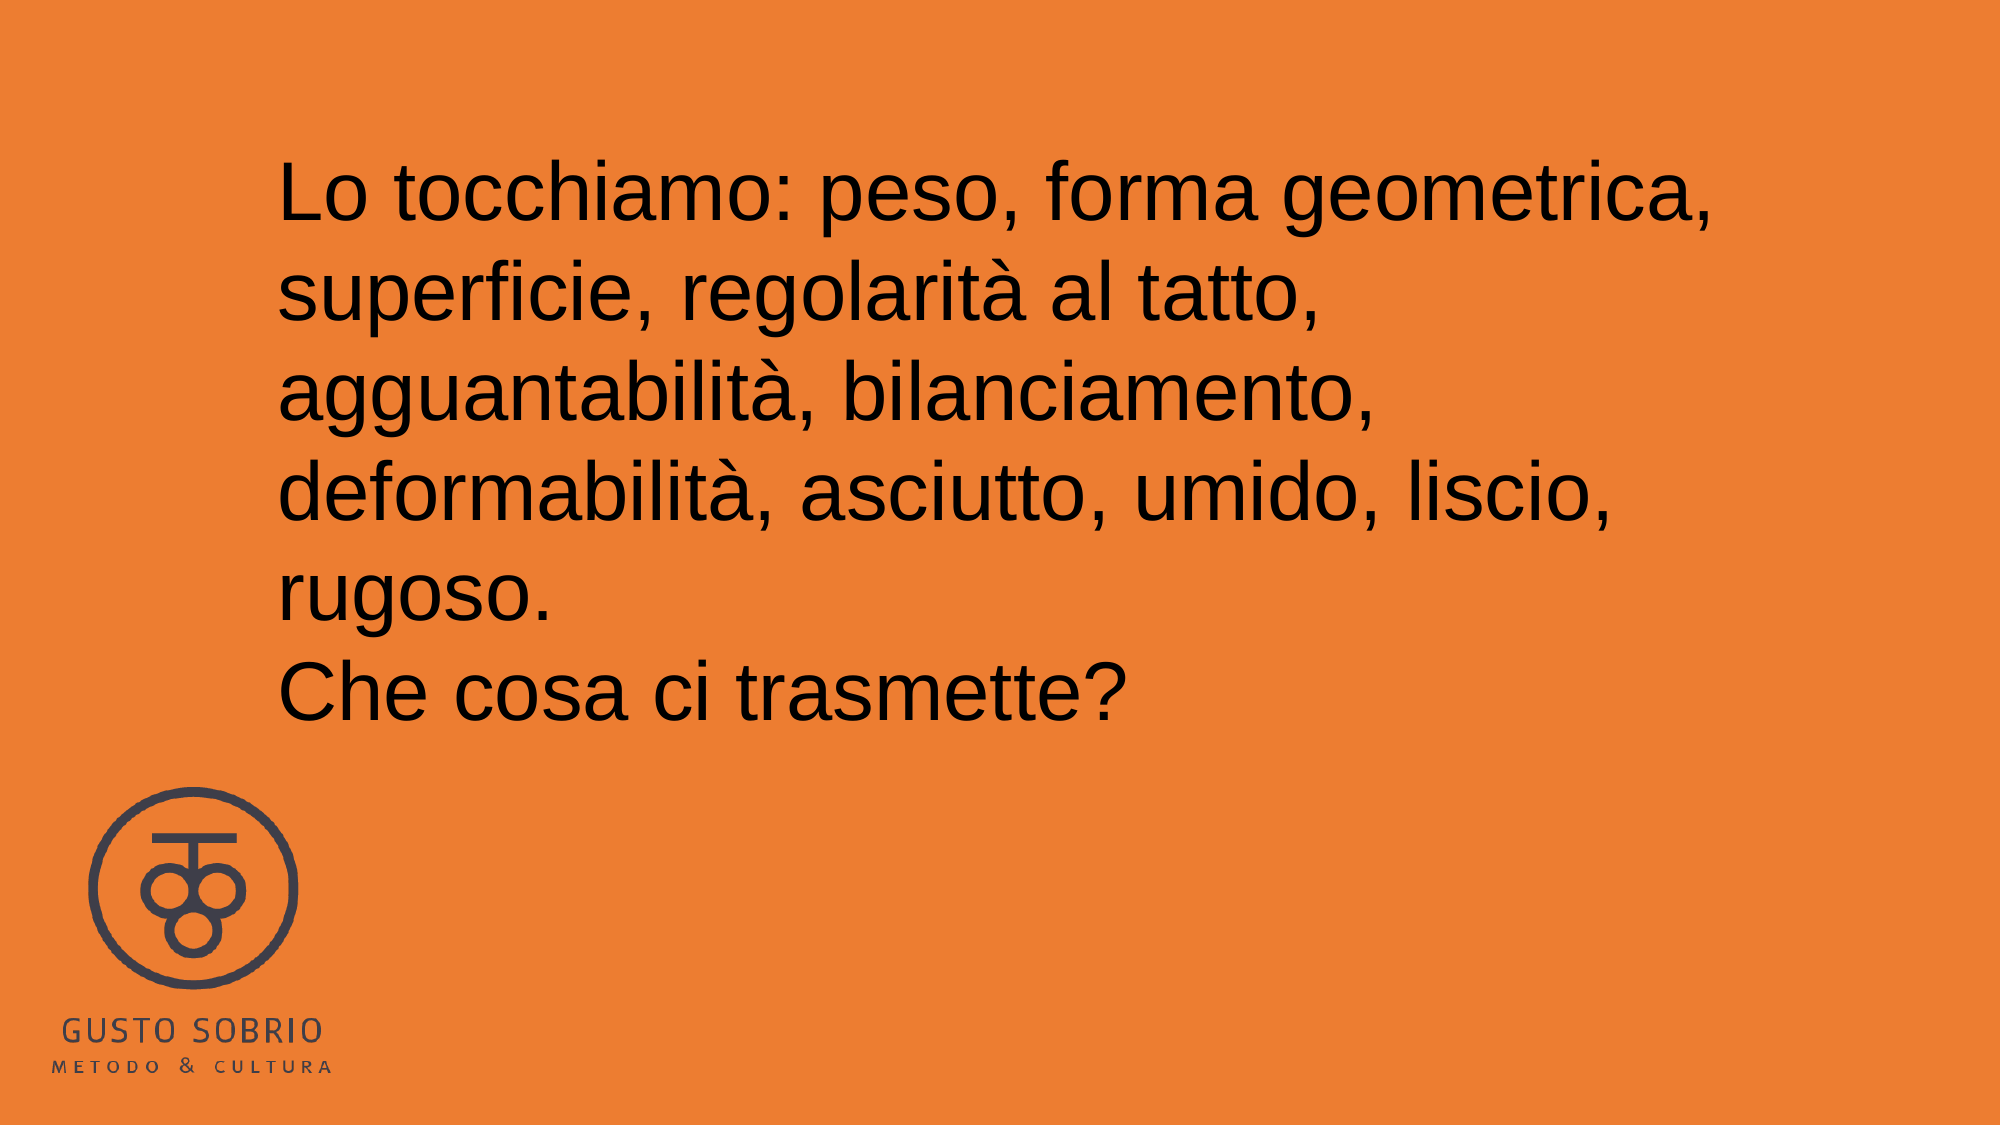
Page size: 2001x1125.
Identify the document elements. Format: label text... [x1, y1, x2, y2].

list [49, 787, 336, 1077]
title Lo tocchiamo: peso, forma geometrica, superficie, regolarità al tatto, agguantabilità, bilanciamento, deformabilità, asciutto, umido, liscio, rugoso. Che cosa ci trasmette? [262, 75, 1900, 800]
